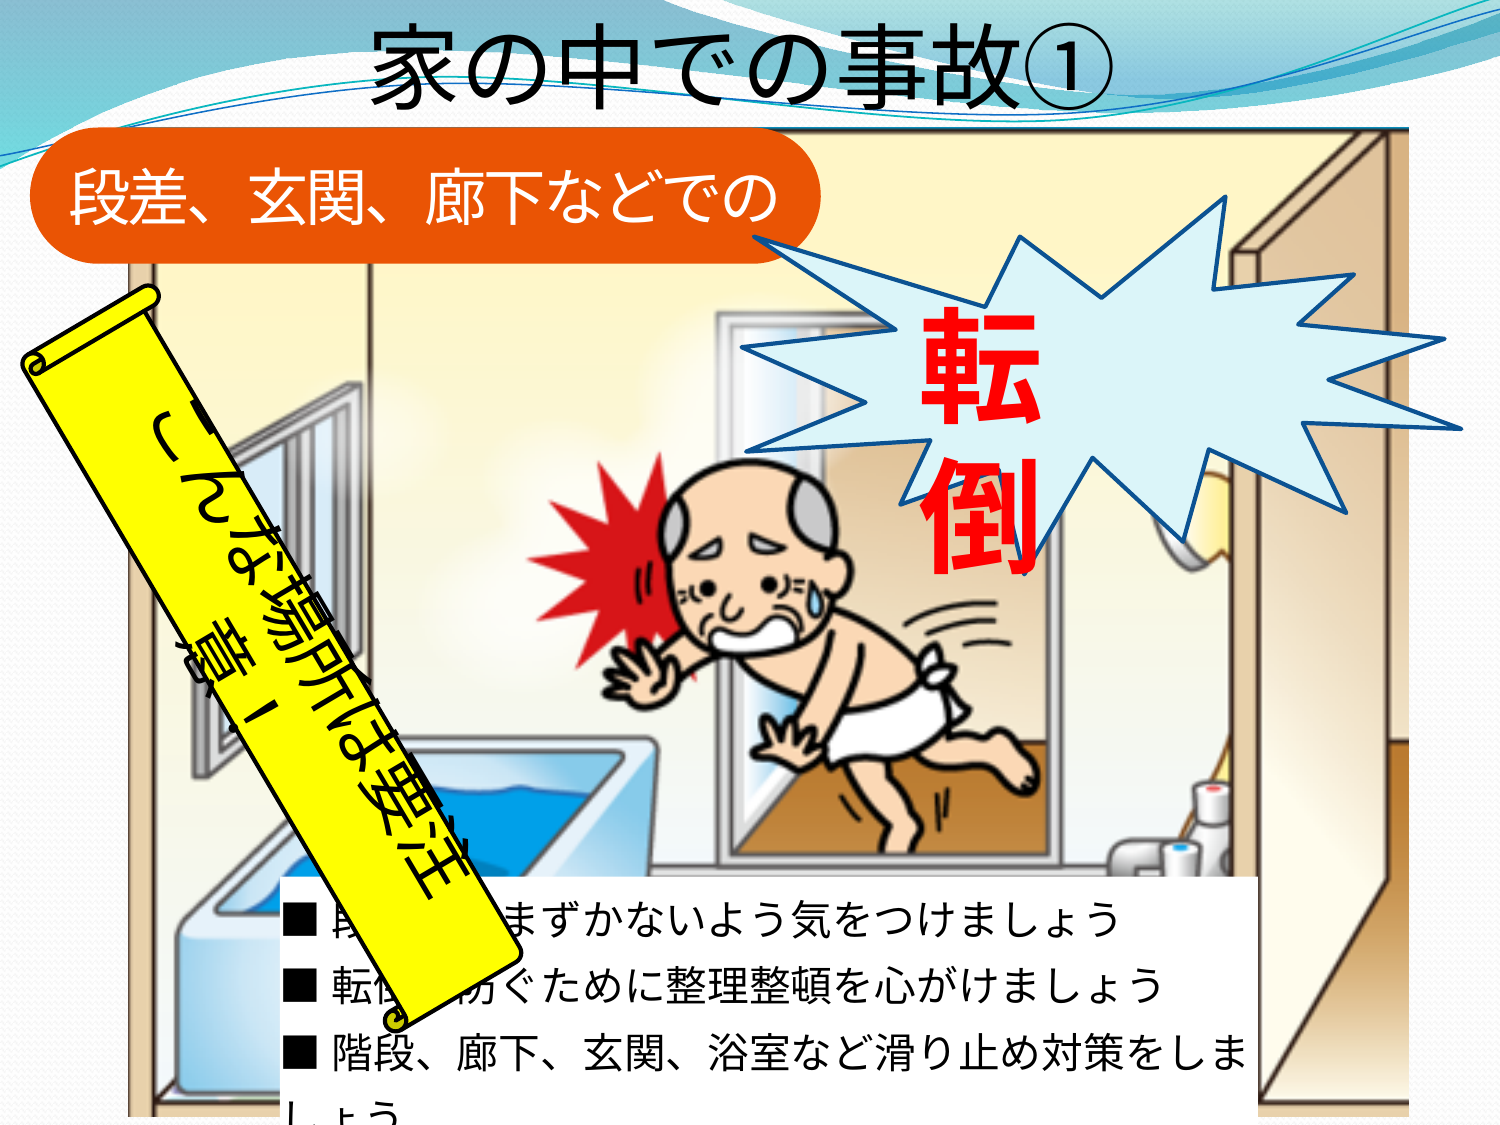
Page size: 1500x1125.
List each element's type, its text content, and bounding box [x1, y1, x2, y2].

text_box 段差、玄関、廊下などでの [27, 125, 768, 266]
text_box こんな場所は要注意！ [20, 296, 122, 540]
text_box 家の中での事故① [15, 1, 1468, 129]
picture [128, 127, 1410, 1117]
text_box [741, 196, 1462, 575]
